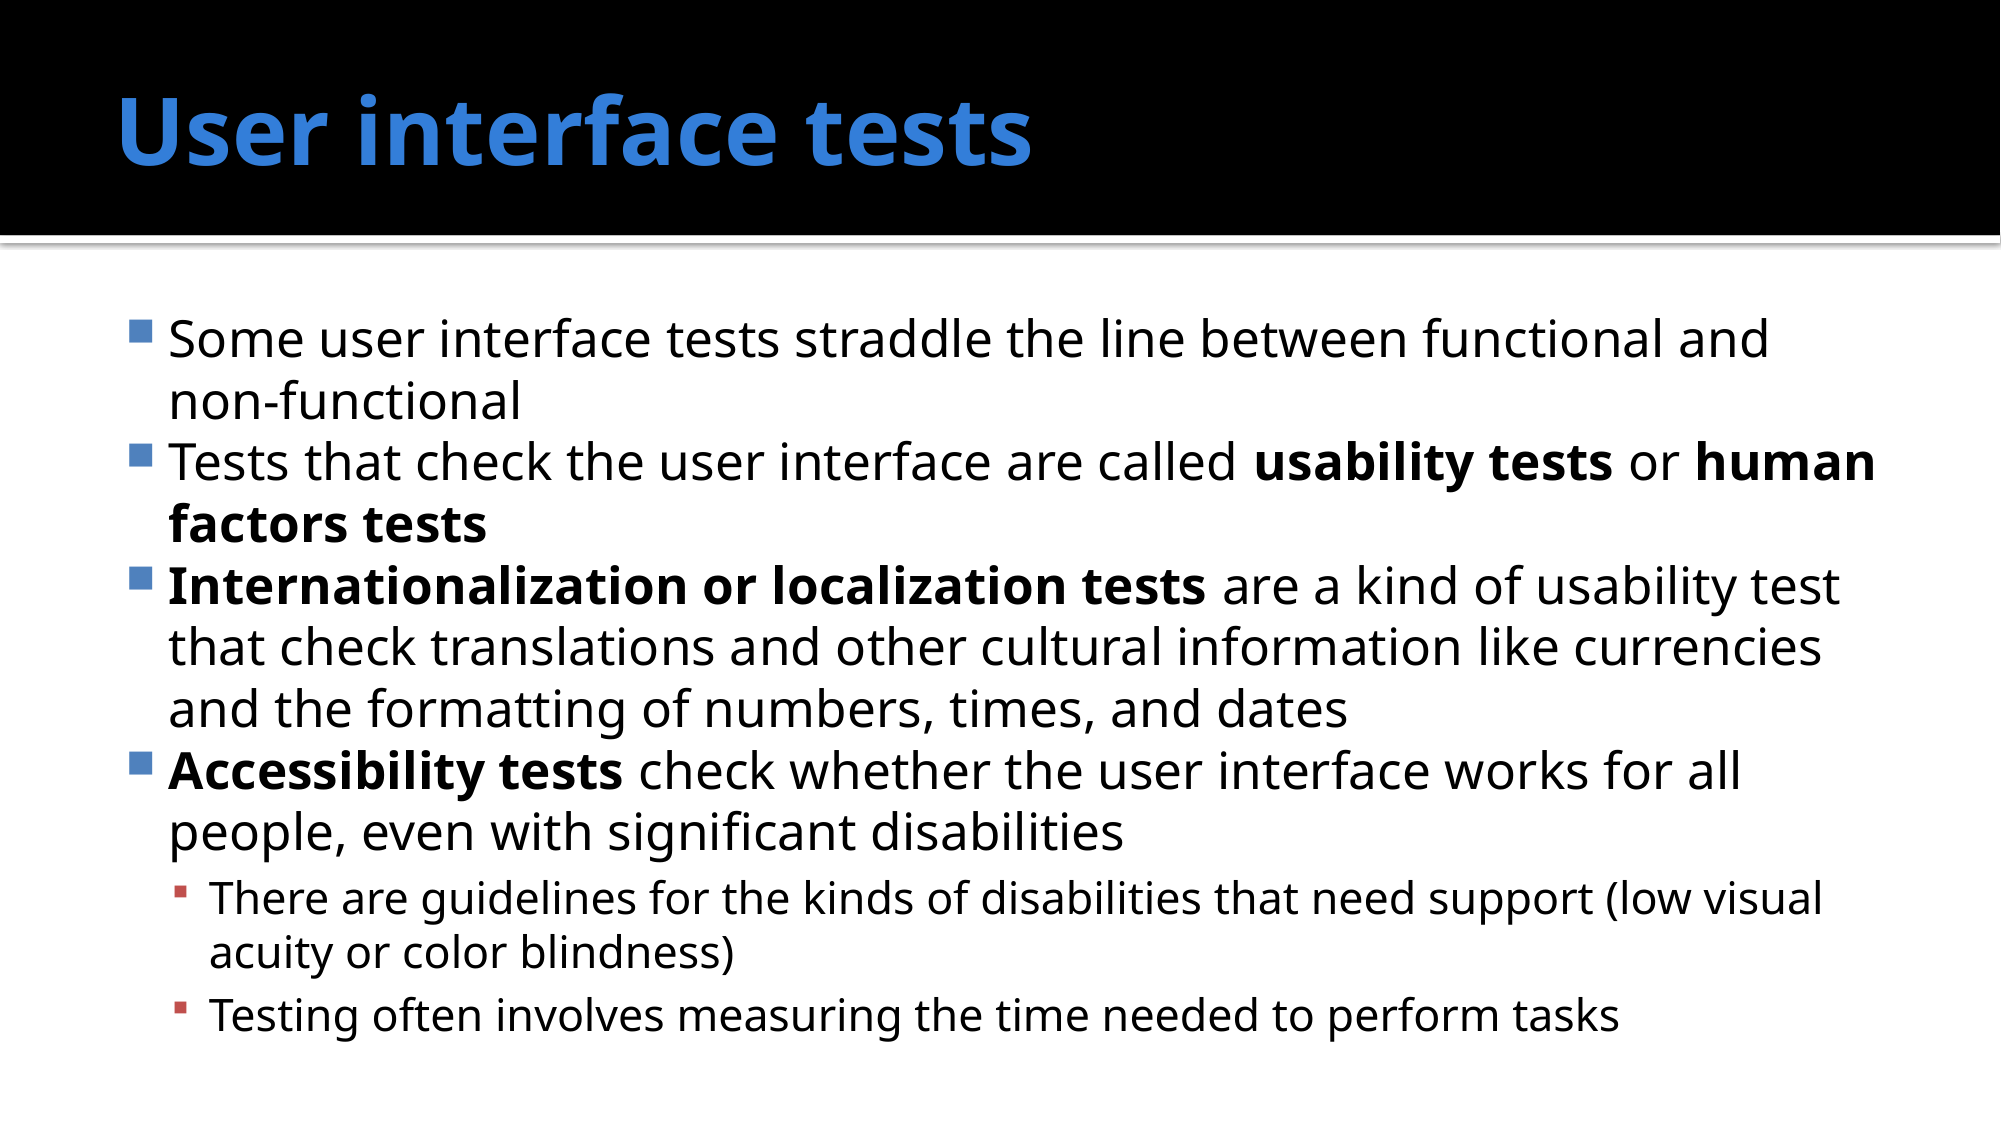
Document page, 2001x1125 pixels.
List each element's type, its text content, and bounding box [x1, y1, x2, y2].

title User interface tests [99, 25, 1900, 231]
list Some user interface tests straddle the line between functional and non-functional Tests that check the user interface are called usability tests or human factors tests Internationalization or localization tests are a kind of usability test that check translations and other cultural information like currencies and the formatting of numbers, times, and dates Accessibility tests check whether the user interface works for all people, even with significant disabilities There are guidelines for the kinds of disabilities that need support (low visual acuity or color blindness) Testing often involves measuring the time needed to perform tasks [99, 291, 1900, 1050]
